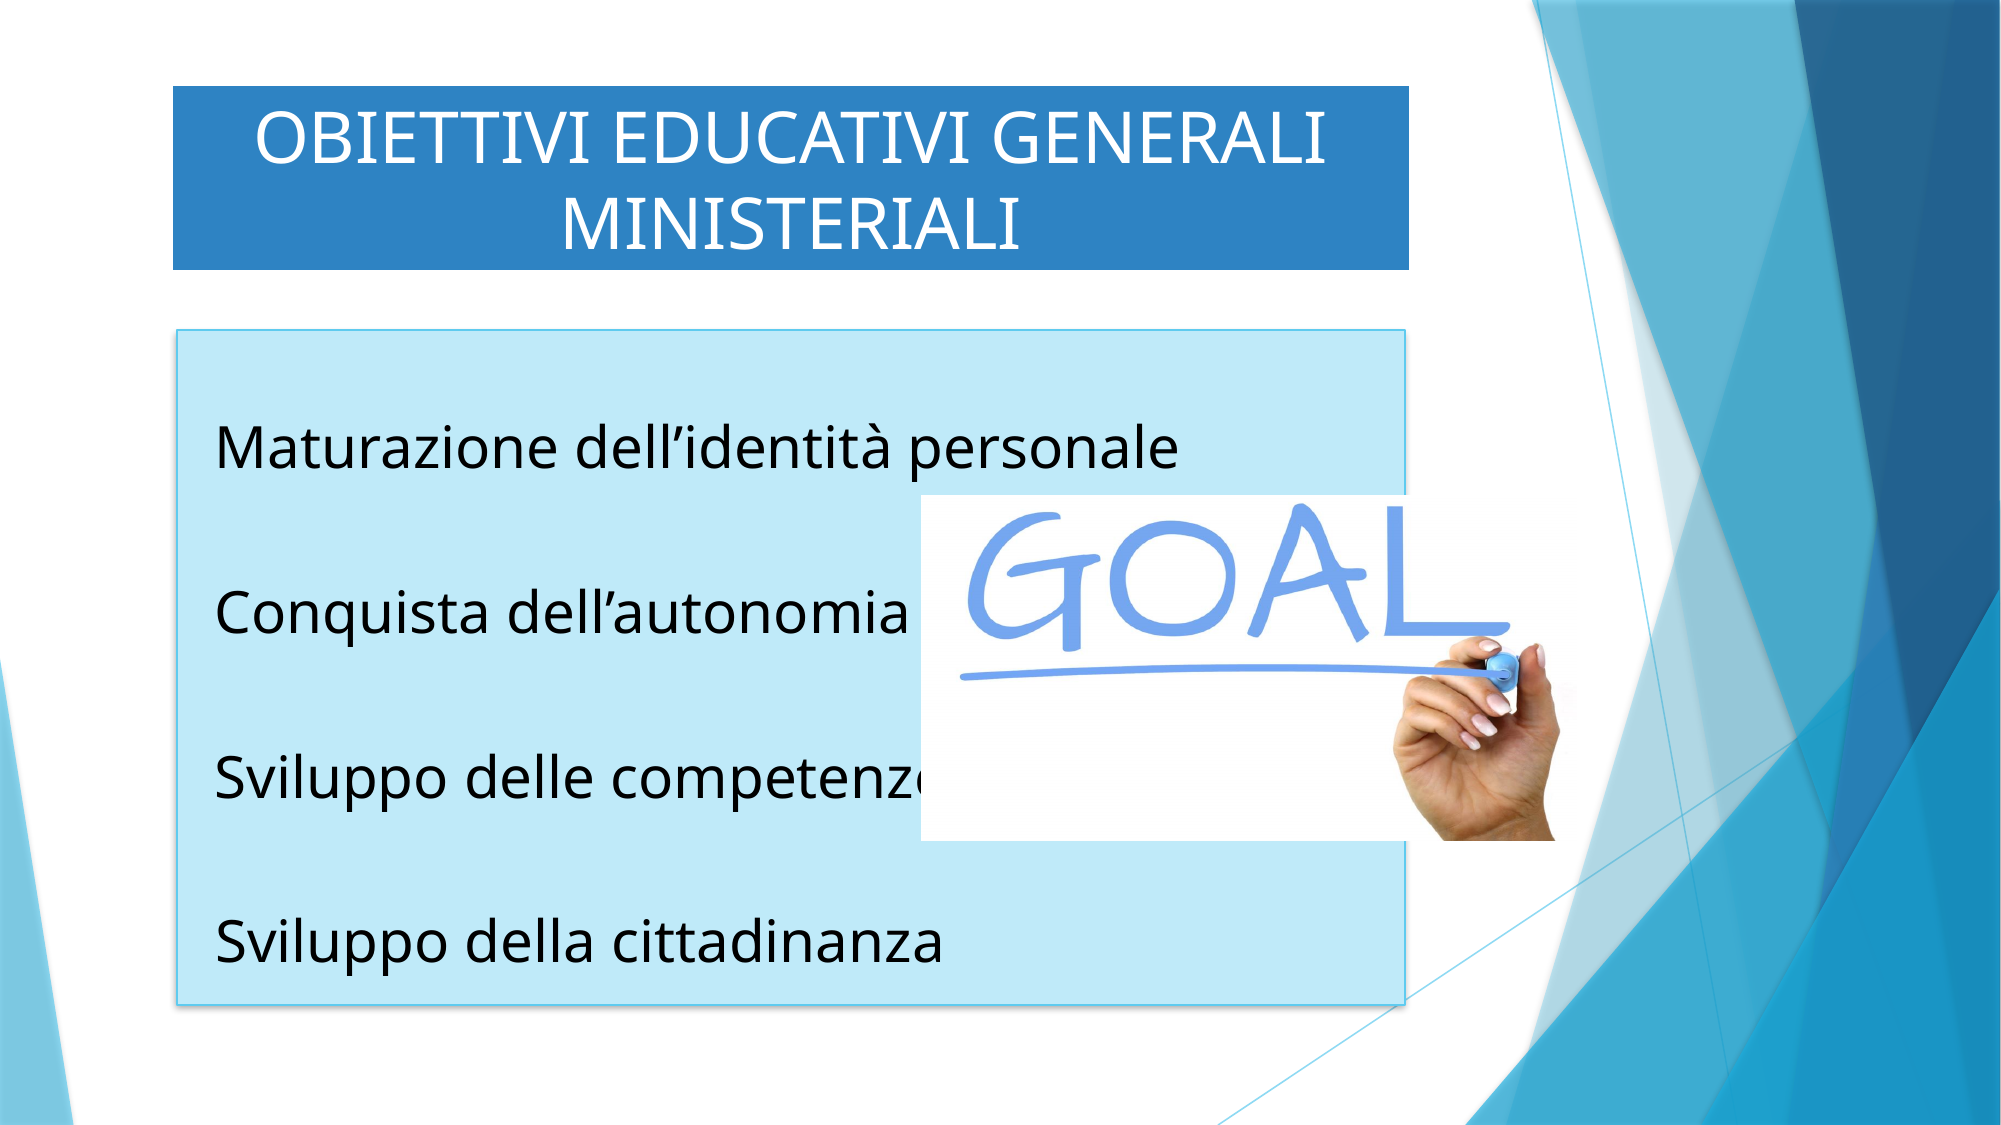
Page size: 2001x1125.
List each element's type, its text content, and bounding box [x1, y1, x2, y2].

list Maturazione dell’identità personale Conquista dell’autonomia Sviluppo delle competenze Sviluppo della cittadinanza [176, 329, 1406, 1006]
title OBIETTIVI EDUCATIVI GENERALI MINISTERIALI [169, 82, 1413, 274]
picture [921, 494, 1577, 841]
